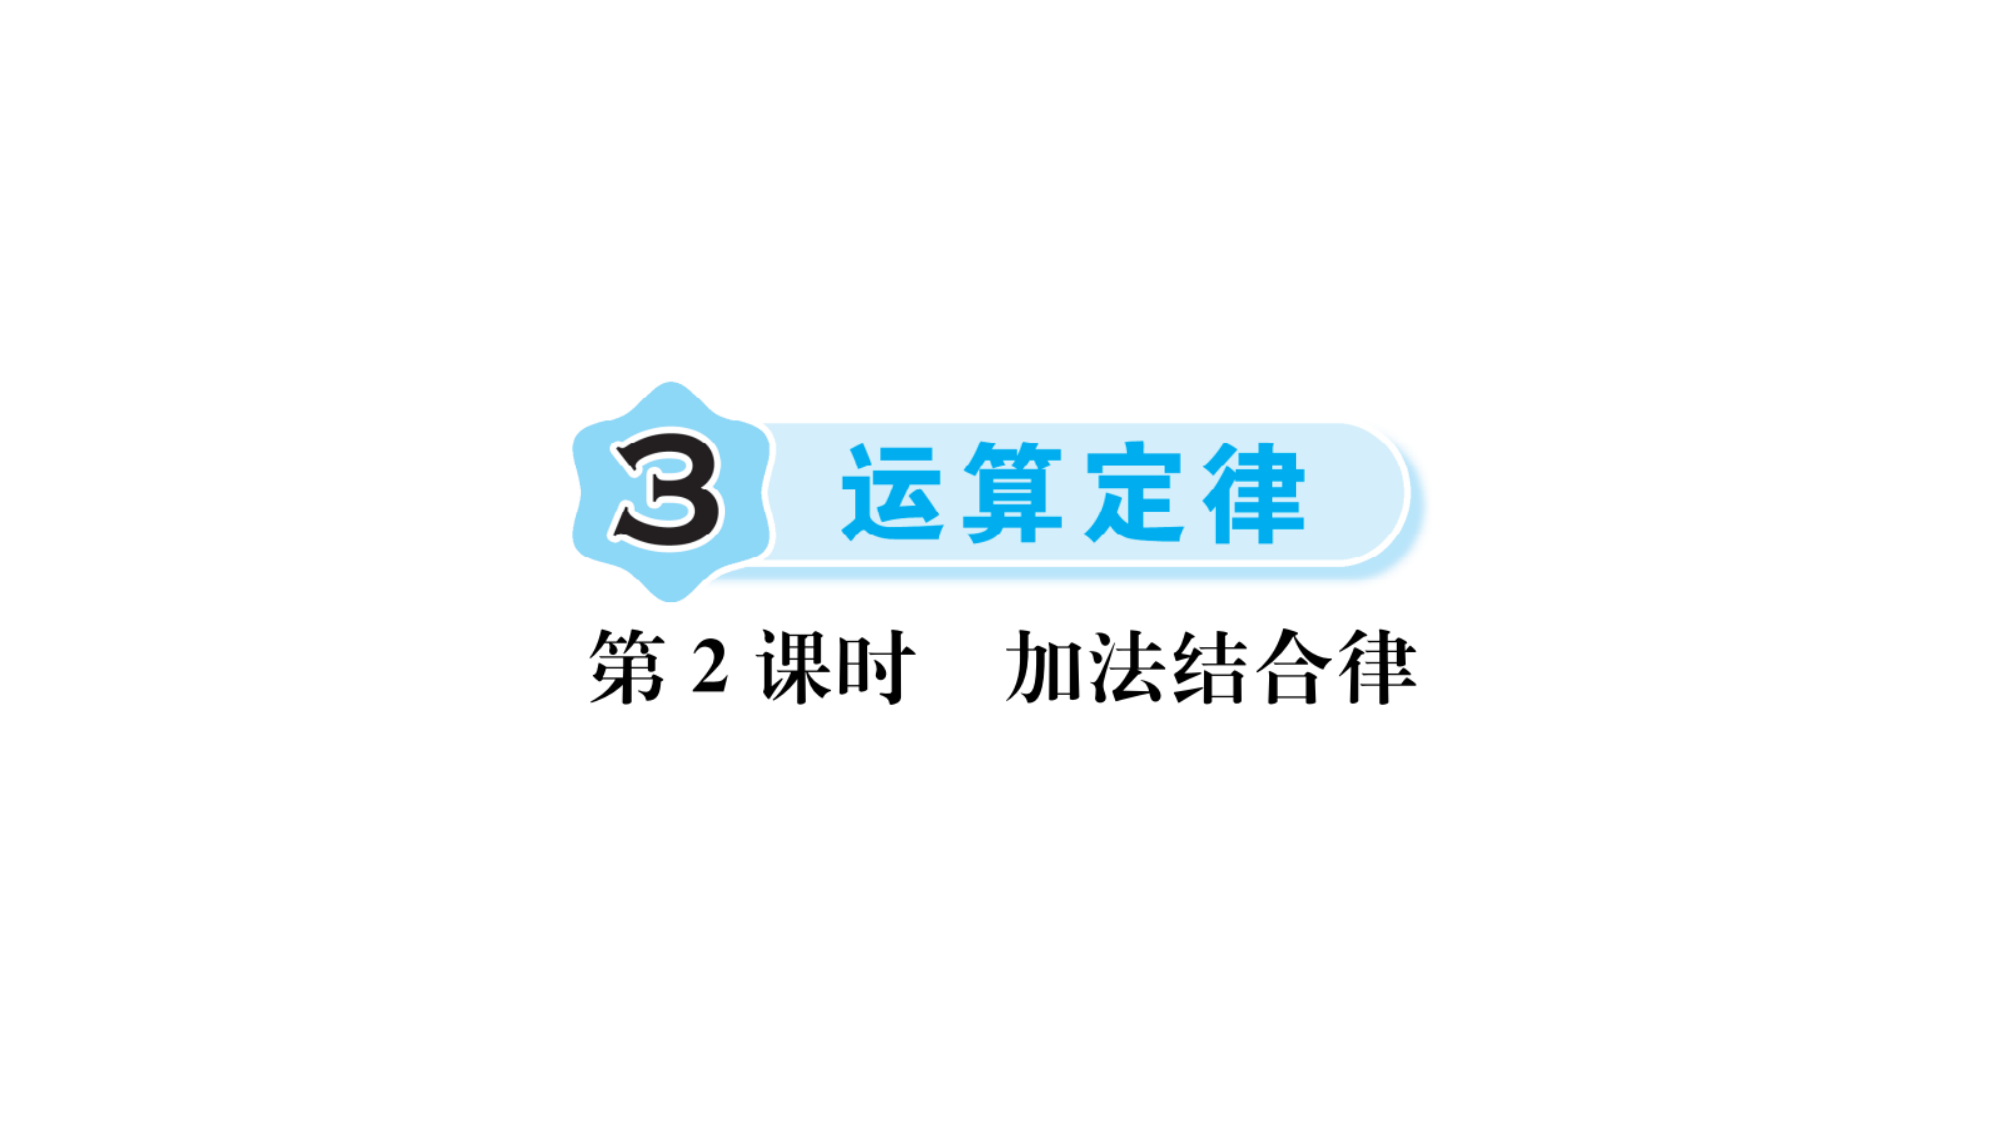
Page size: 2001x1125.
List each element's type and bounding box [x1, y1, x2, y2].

picture [546, 373, 1454, 715]
